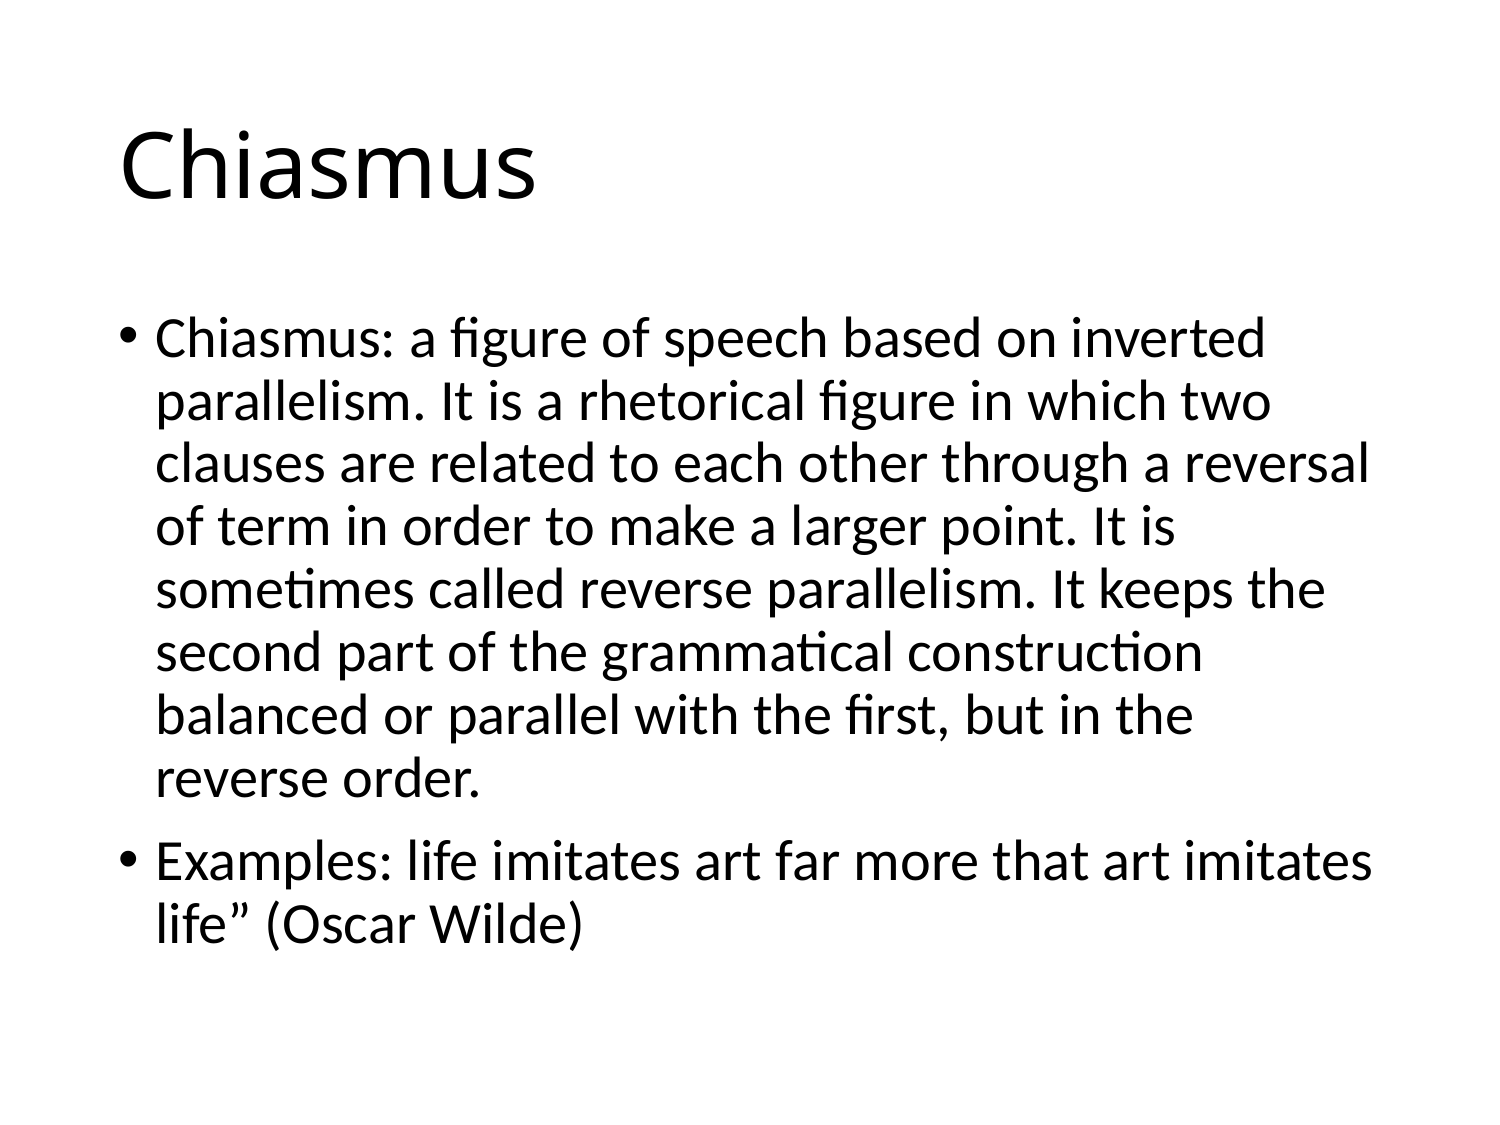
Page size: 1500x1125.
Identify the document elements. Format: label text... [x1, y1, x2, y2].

title Chiasmus [103, 59, 1397, 278]
list Chiasmus: a figure of speech based on inverted parallelism. It is a rhetorical figure in which two clauses are related to each other through a reversal of term in order to make a larger point. It is sometimes called reverse parallelism. It keeps the second part of the grammatical construction balanced or parallel with the first, but in the reverse order. Examples: life imitates art far more that art imitates life” (Oscar Wilde) [103, 299, 1397, 1014]
